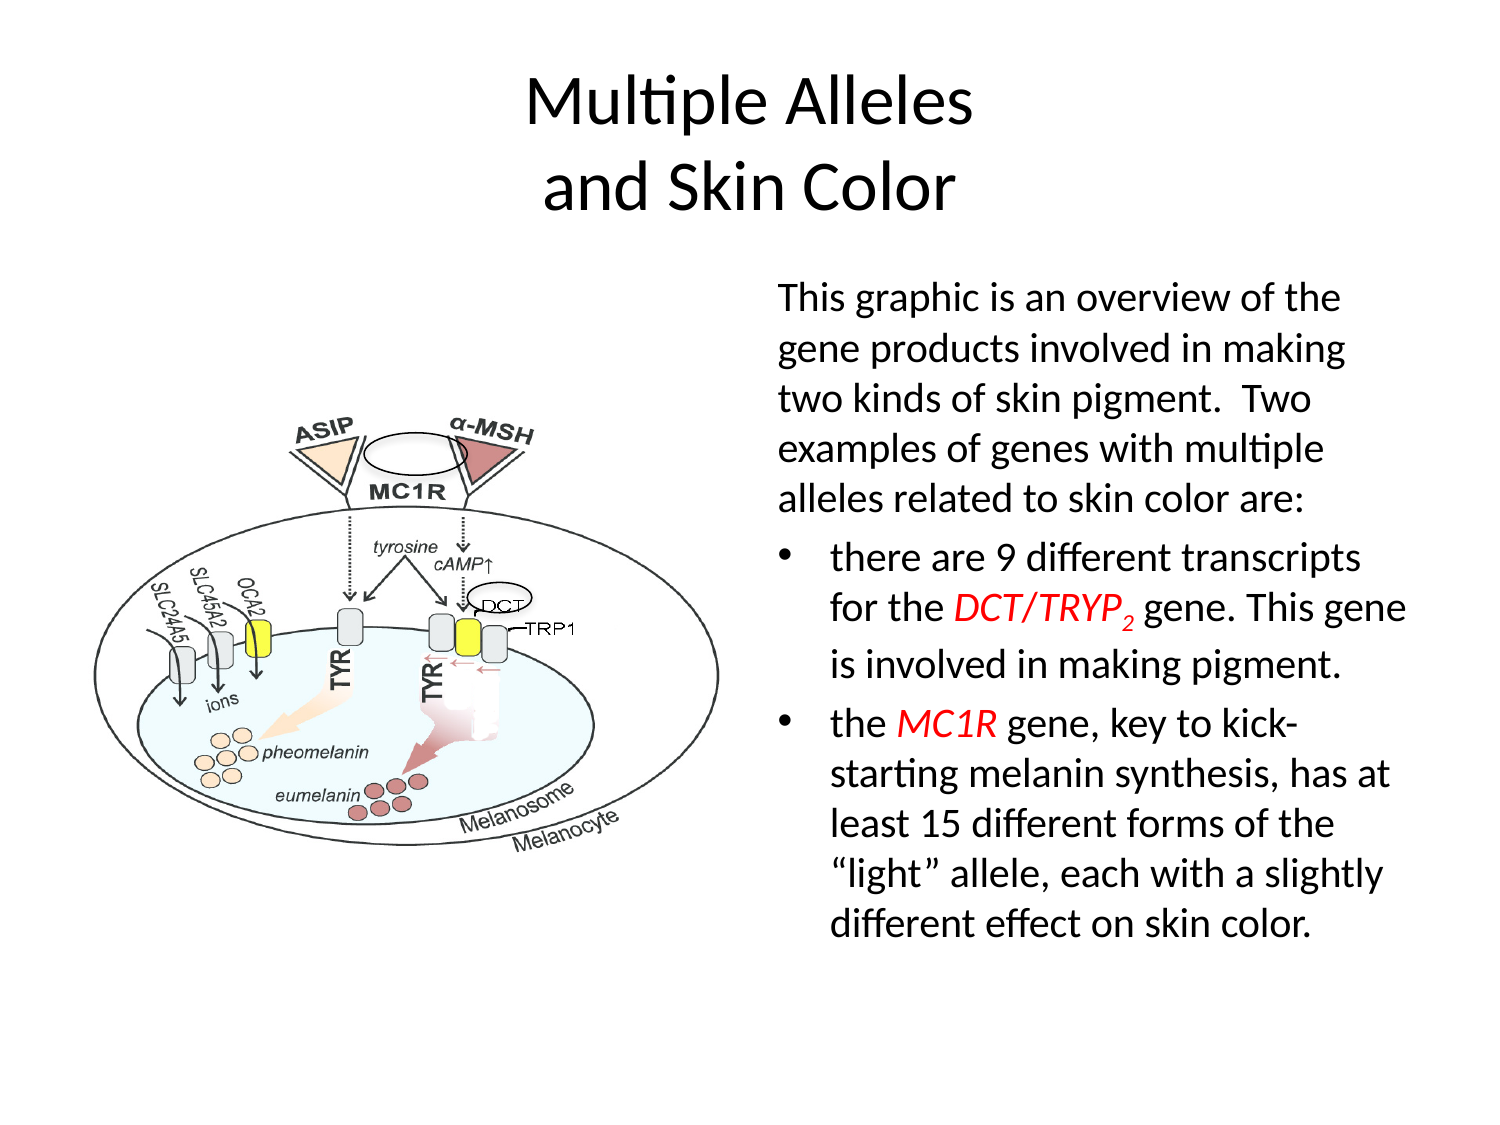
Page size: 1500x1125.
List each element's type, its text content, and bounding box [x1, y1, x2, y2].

list This graphic is an overview of the gene products involved in making two kinds of skin pigment. Two examples of genes with multiple alleles related to skin color are: there are 9 different transcripts for the DCT/TRYP2 gene. This gene is involved in making pigment. the MC1R gene, key to kick-starting melanin synthesis, has at least 15 different forms of the “light” allele, each with a slightly different effect on skin color. [762, 262, 1425, 1005]
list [74, 262, 738, 1006]
title Multiple Alleles and Skin Color [75, 45, 1425, 233]
